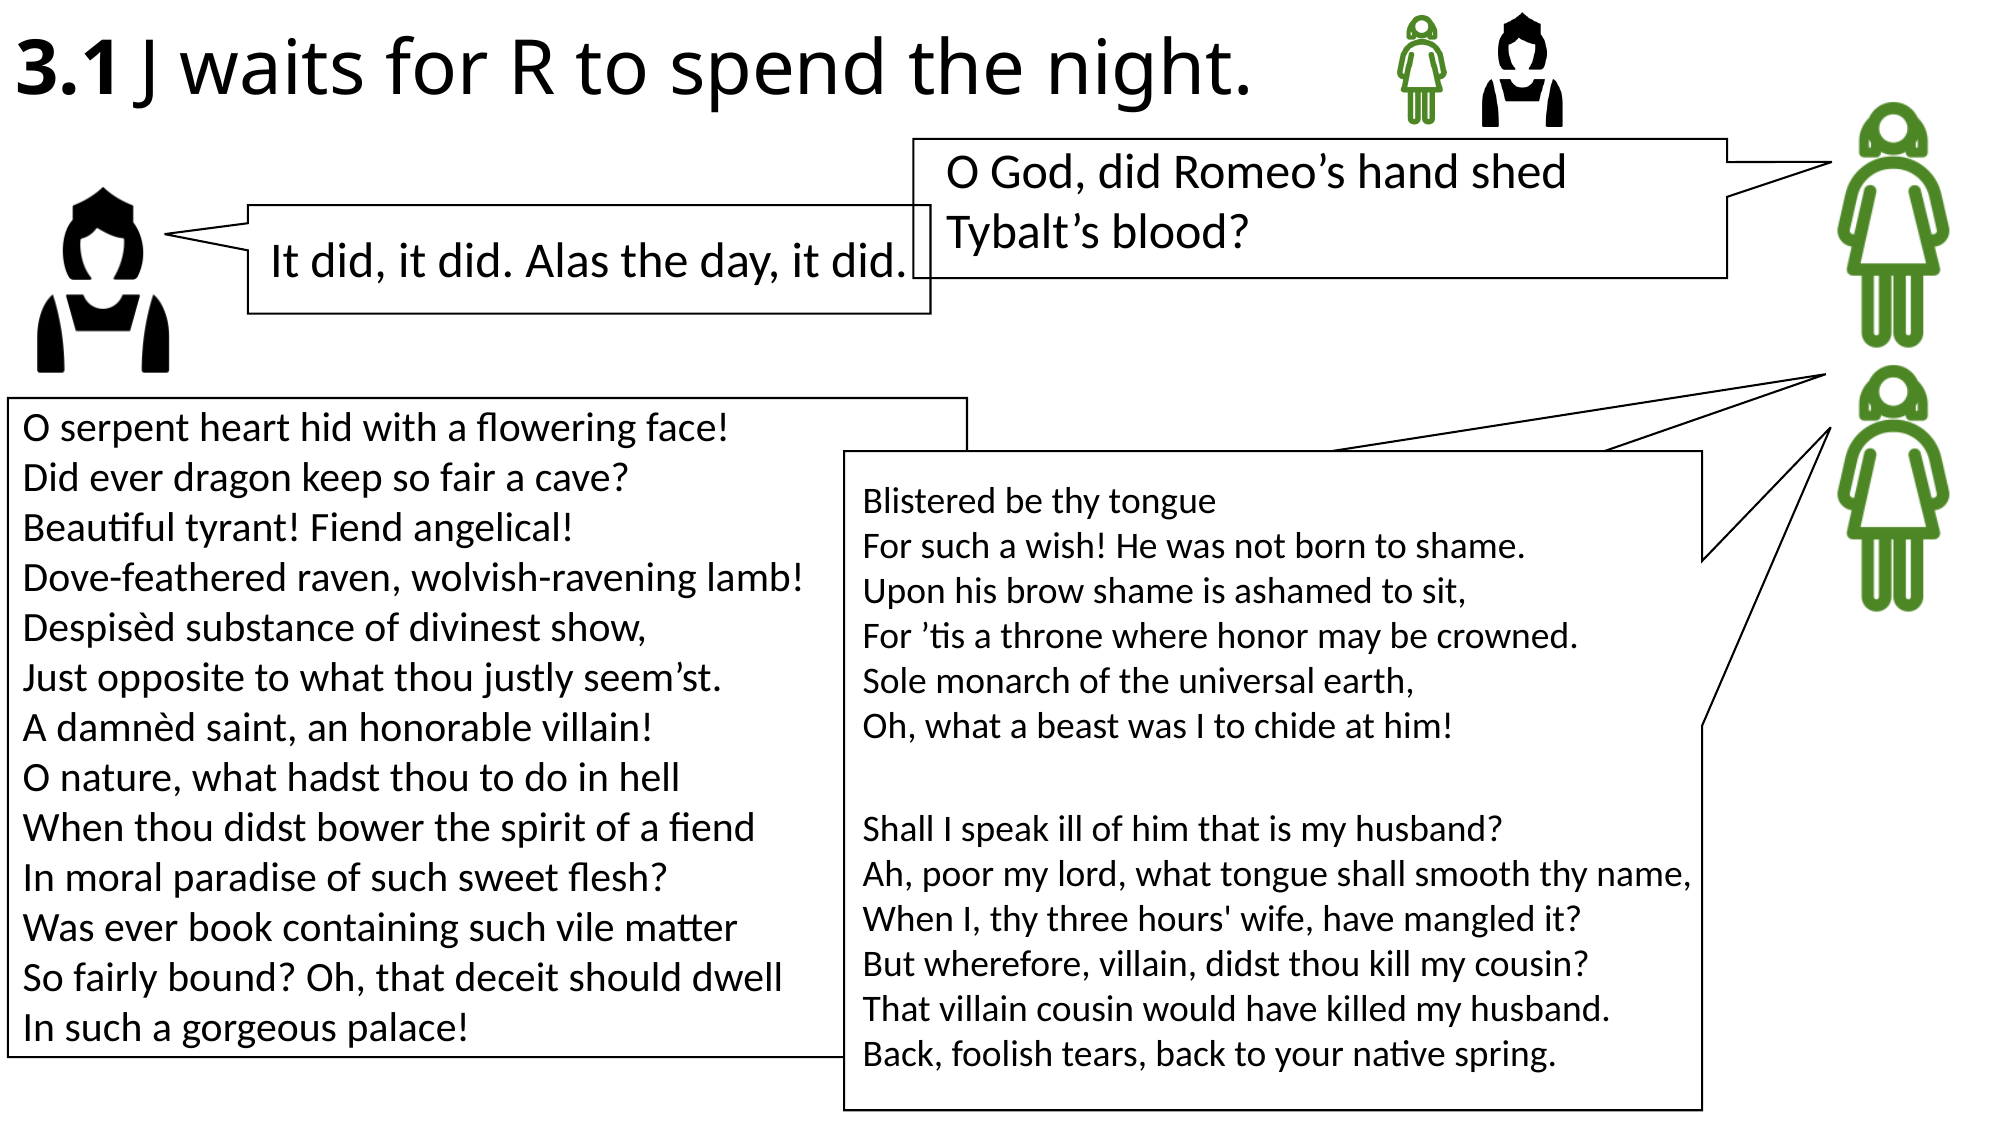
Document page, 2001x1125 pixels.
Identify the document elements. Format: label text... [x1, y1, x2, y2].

text_box 3.1 J waits for R to spend the night. [0, 0, 1367, 146]
text_box Blistered be thy tongue For such a wish! He was not born to shame. Upon his brow shame is ashamed to sit, For ’tis a throne where honor may be crowned. Sole monarch of the universal earth, Oh, what a beast was I to chide at him! [847, 468, 1629, 754]
text_box Shall I speak ill of him that is my husband? Ah, poor my lord, what tongue shall smooth thy name, When I, thy three hours' wife, have mangled it? But wherefore, villain, didst thou kill my cousin? That villain cousin would have killed my husband. Back, foolish tears, back to your native spring. [848, 796, 1848, 1082]
text_box [206, 204, 932, 315]
text_box It did, it did. Alas the day, it did. [255, 220, 923, 296]
picture [1769, 101, 2000, 349]
text_box O God, did Romeo’s hand shed Tybalt’s blood? [931, 130, 1703, 266]
text_box O serpent heart hid with a flowering face! Did ever dragon keep so fair a cave? Beautiful tyrant! Fiend angelical! Dove-feathered raven, wolvish-ravening lamb! Despisèd substance of divinest show, Just opposite to what thou justly seem’st. A damnèd saint, an honorable villain! O nature, what hadst thou to do in hell When thou didst bower the spirit of a fiend In moral paradise of such sweet flesh? Was ever book containing such vile matter So fairly bound? Oh, that deceit should dwell In such a gorgeous palace! [7, 391, 1008, 1057]
text_box [843, 450, 1769, 1112]
picture [1366, 6, 1585, 133]
picture [1769, 364, 2000, 613]
text_box [932, 137, 1769, 280]
text_box [912, 137, 931, 204]
picture [0, 177, 206, 383]
text_box [1332, 381, 1769, 450]
